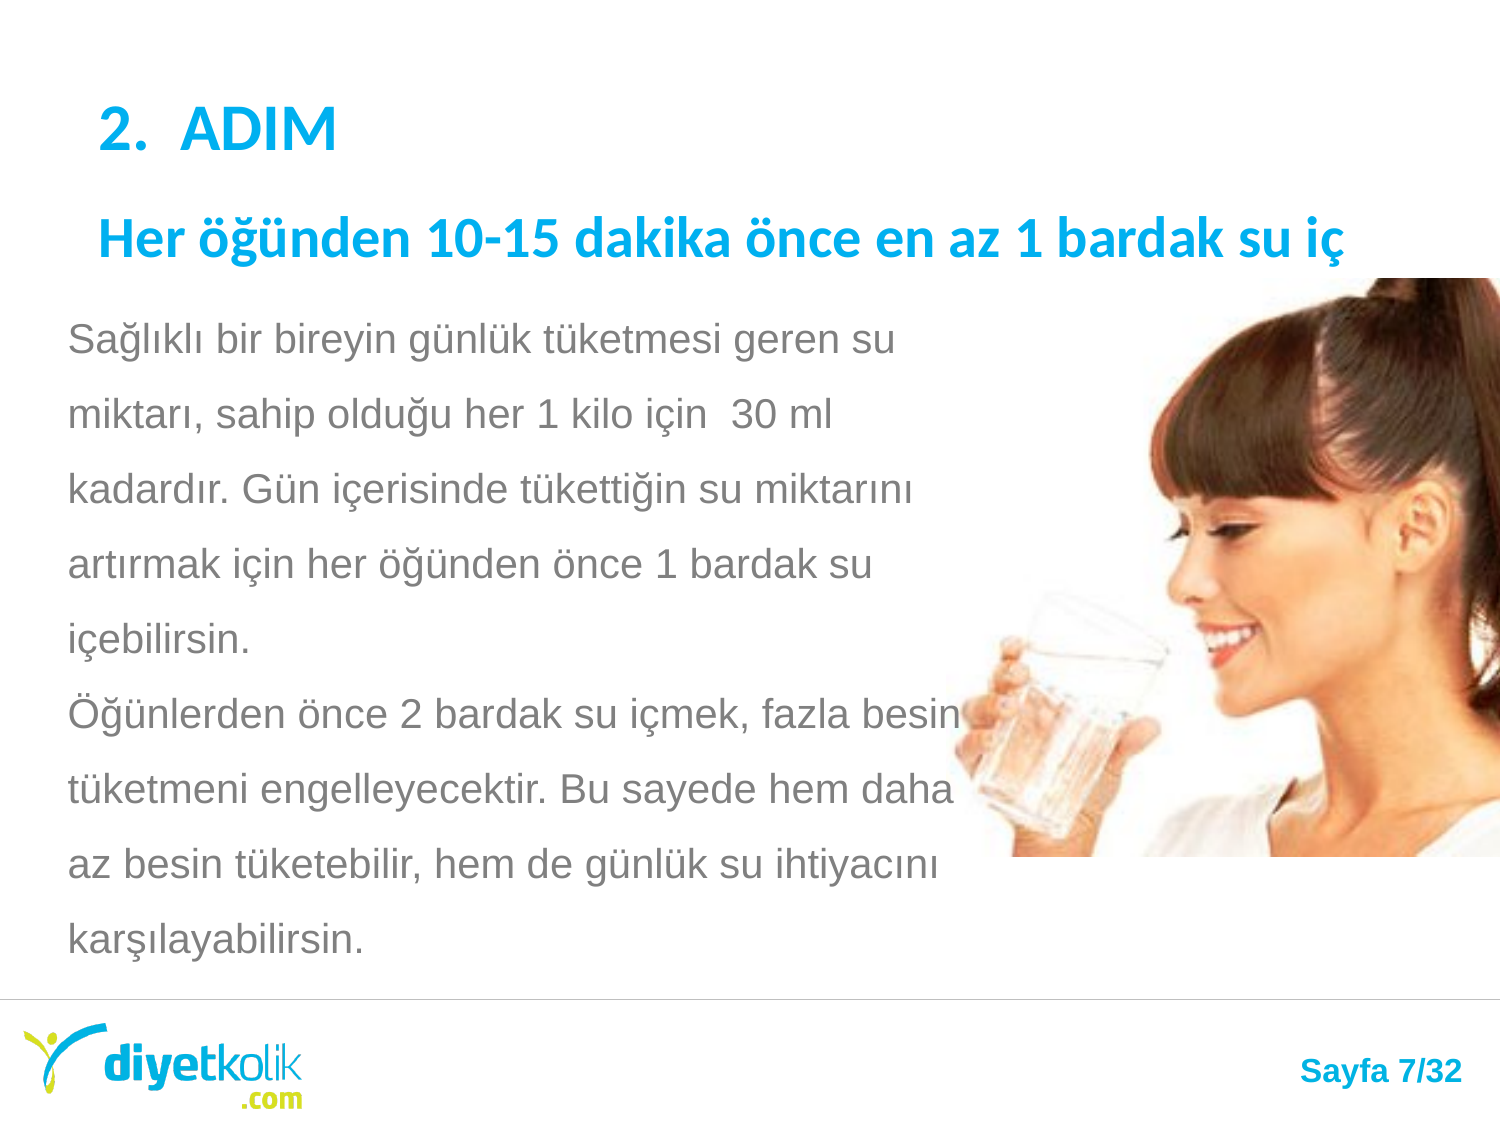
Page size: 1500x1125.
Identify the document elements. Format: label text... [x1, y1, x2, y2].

text_box 2. ADIM Her öğünden 10-15 dakika önce en az 1 bardak su iç [84, 36, 1360, 278]
picture [23, 1022, 302, 1109]
text_box Sağlıklı bir bireyin günlük tüketmesi geren su miktarı, sahip olduğu her 1 kilo için 30 ml kadardır. Gün içerisinde tükettiğin su miktarını artırmak için her öğünden önce 1 bardak su içebilirsin. Öğünlerden önce 2 bardak su içmek, fazla besin tüketmeni engelleyecektir. Bu sayede hem daha az besin tüketebilir, hem de günlük su ihtiyacını karşılayabilirsin. [53, 278, 1010, 929]
picture [945, 278, 1500, 858]
text_box Sayfa 7/32 [1285, 1021, 1478, 1097]
